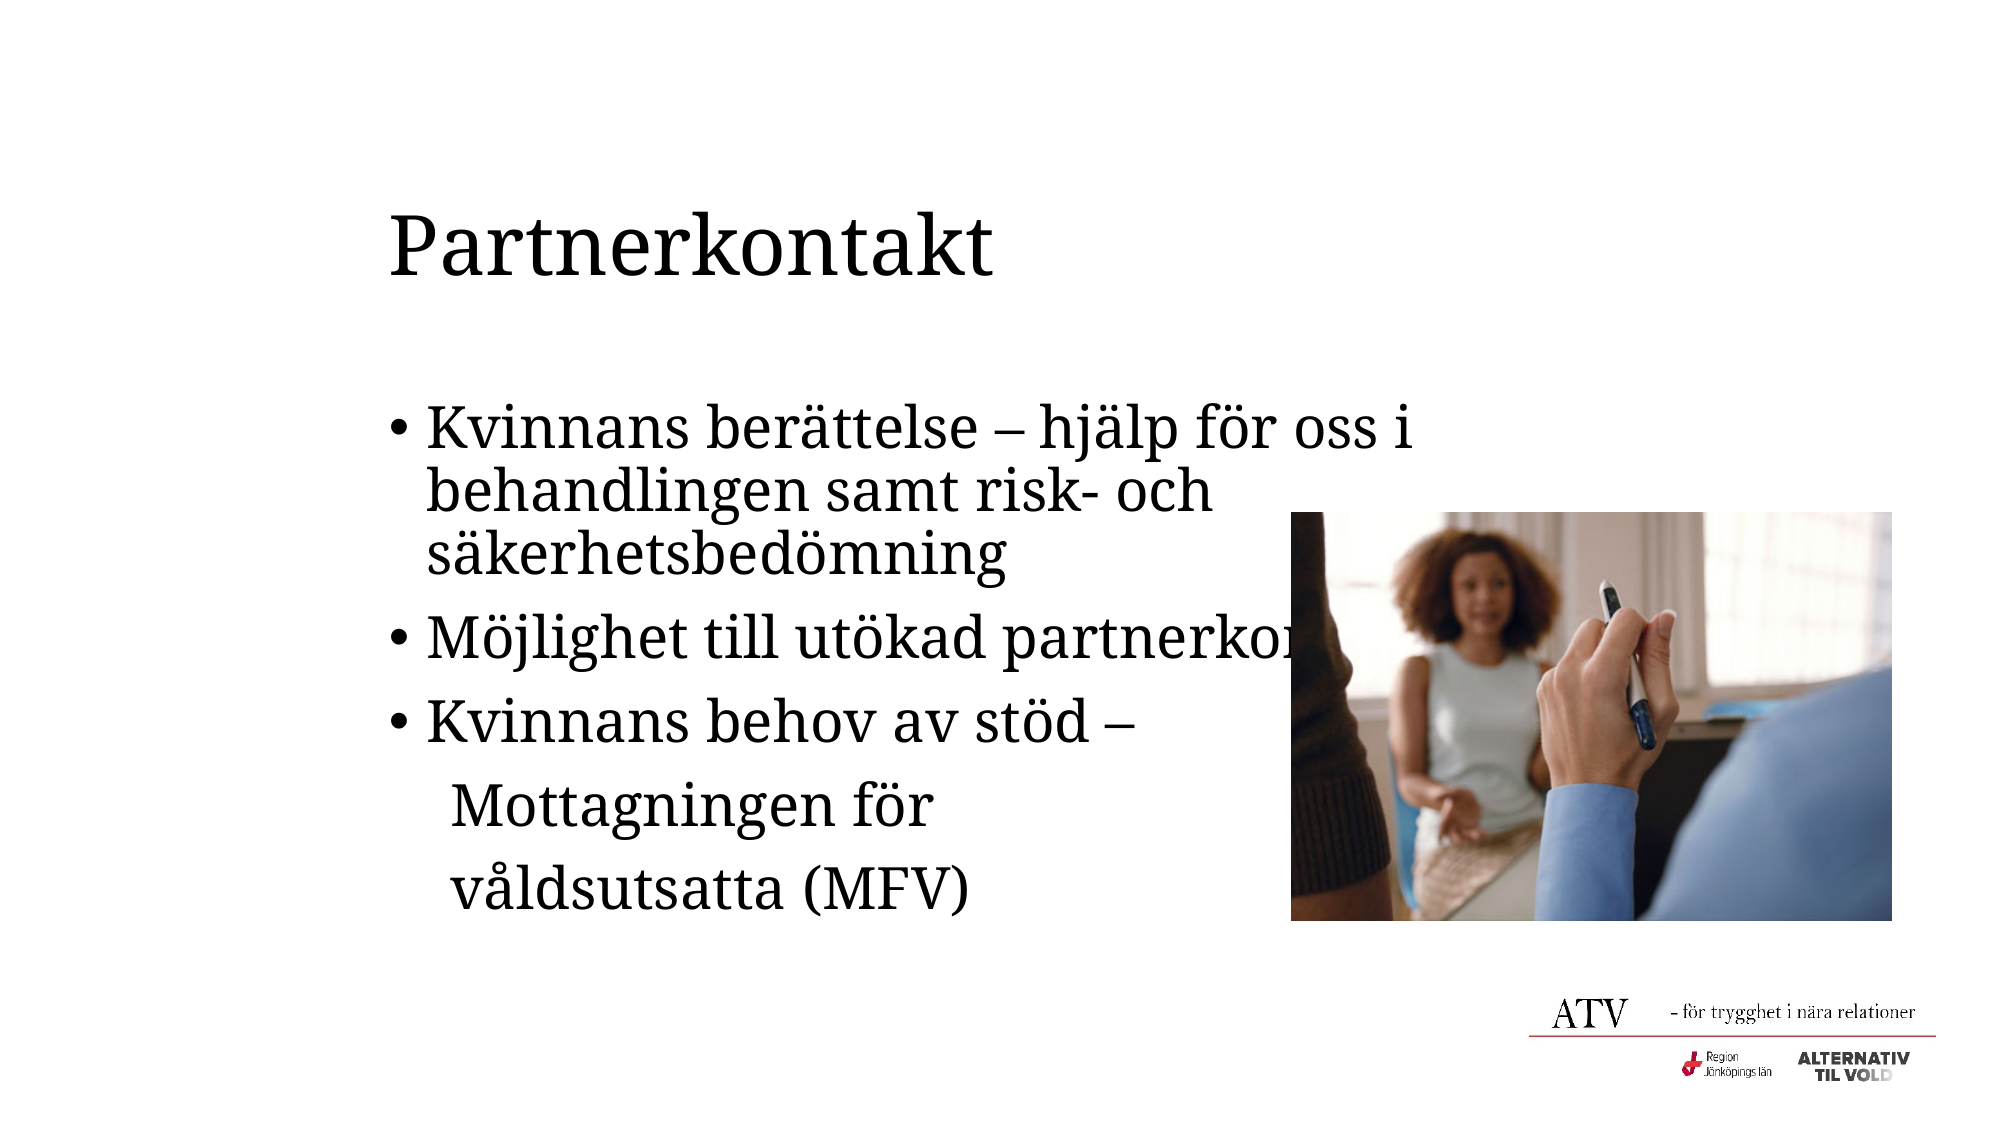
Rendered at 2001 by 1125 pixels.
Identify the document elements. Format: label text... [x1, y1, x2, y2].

list Partnerkontakt Kvinnans berättelse – hjälp för oss i behandlingen samt risk- och säkerhetsbedömning Möjlighet till utökad partnerkontakt Kvinnans behov av stöd – Mottagningen för våldsutsatta (MFV) [373, 196, 1605, 1005]
picture [1527, 988, 1940, 1099]
picture [1290, 512, 1892, 921]
